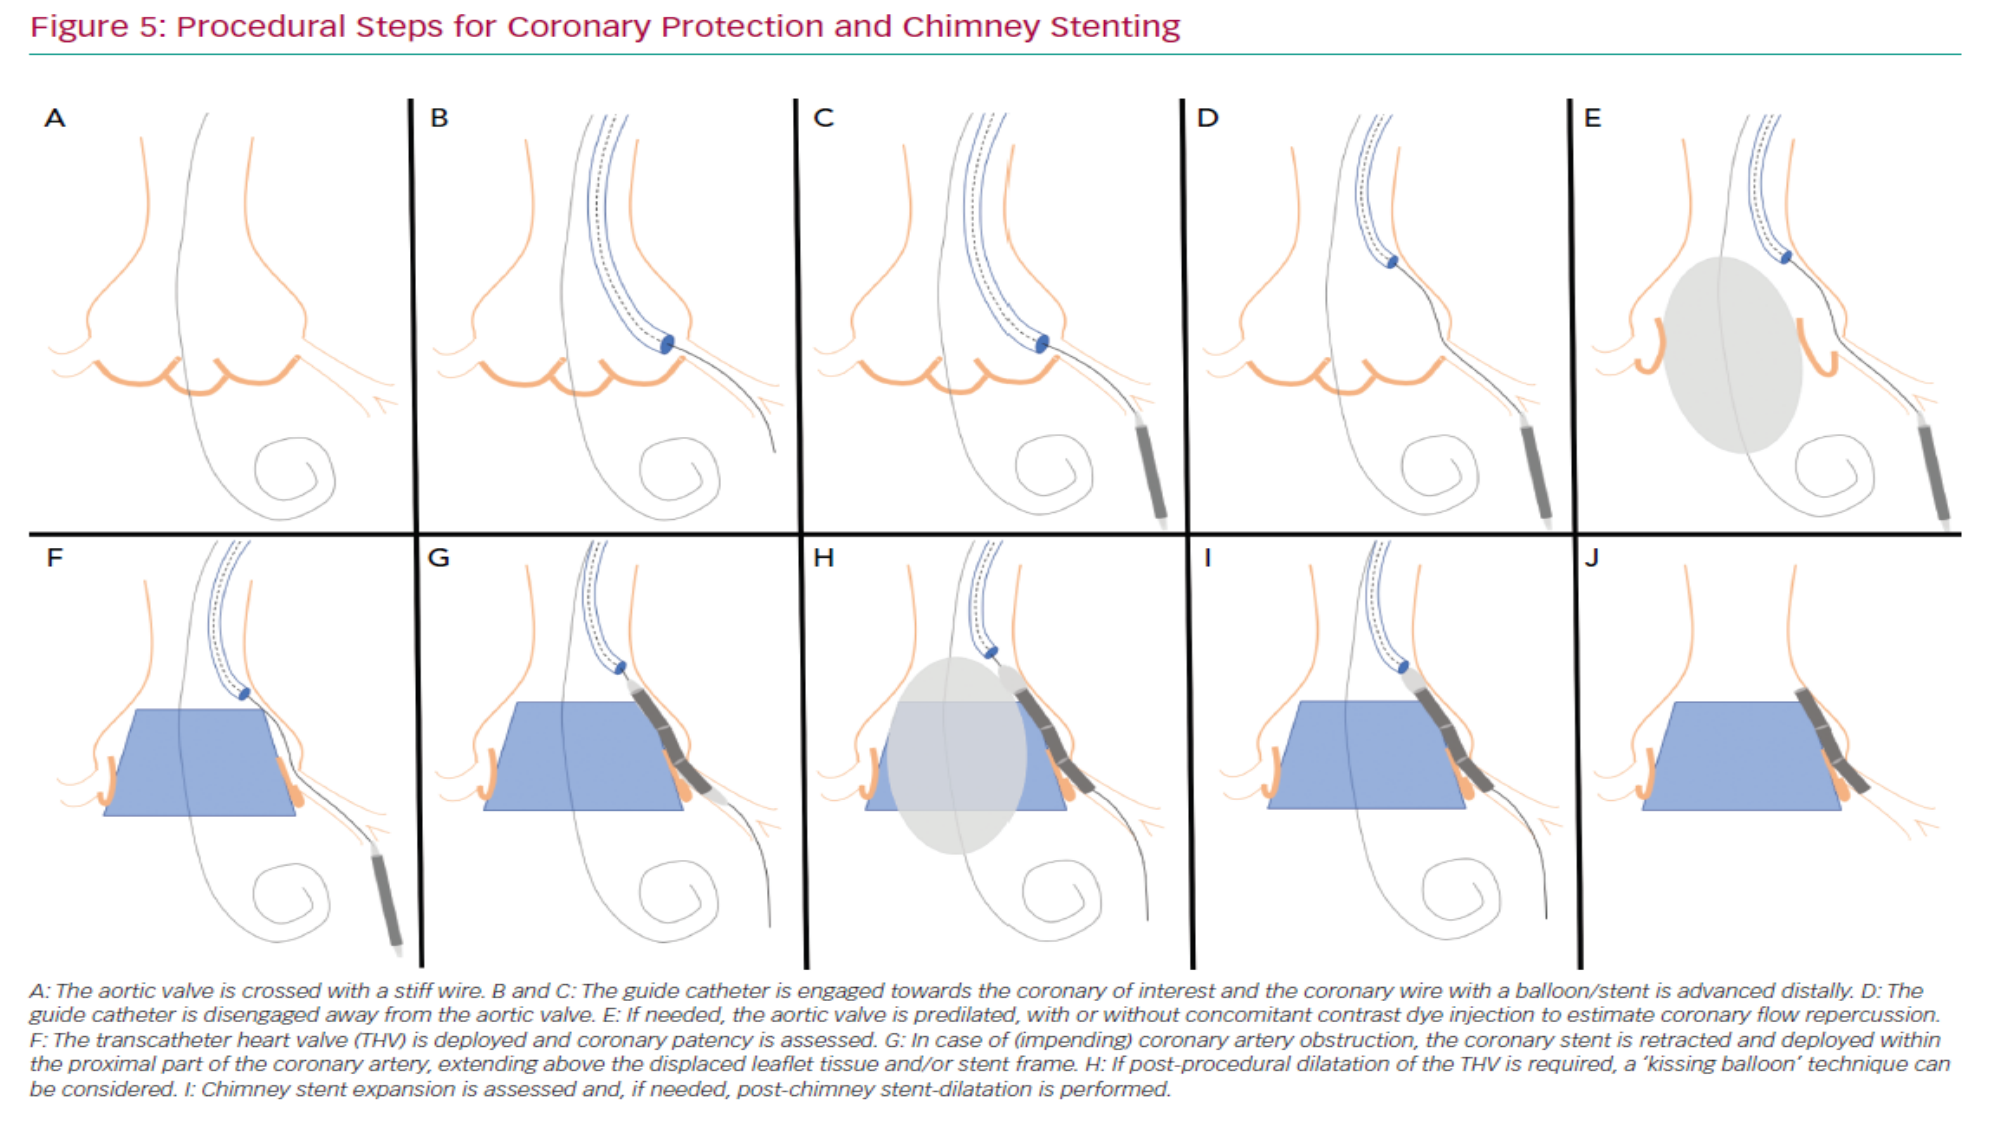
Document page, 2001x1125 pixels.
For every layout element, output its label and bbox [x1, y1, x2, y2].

list [1, 1, 1998, 1115]
